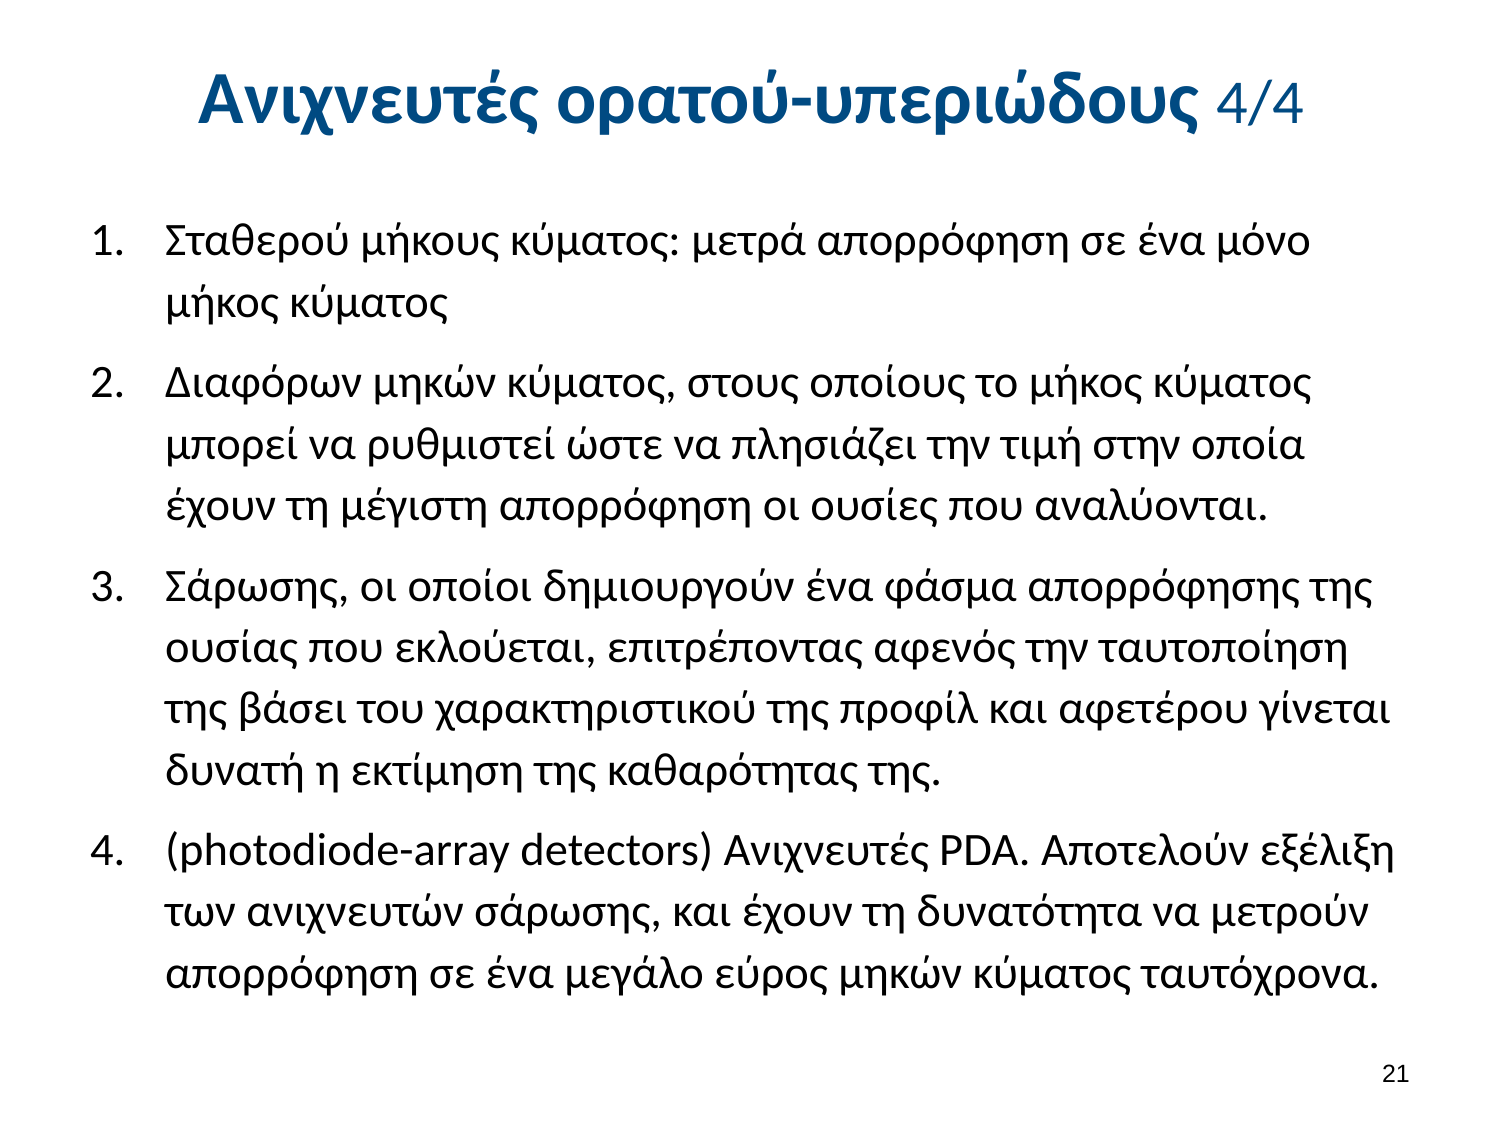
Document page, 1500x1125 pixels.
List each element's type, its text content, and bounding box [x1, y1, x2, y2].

slide_number 20 [1074, 1042, 1425, 1103]
list Σταθερού μήκους κύματος: μετρά απορρόφηση σε ένα μόνο μήκος κύματος Διαφόρων μηκών κύματος, στους οποίους το μήκος κύματος μπορεί να ρυθμιστεί ώστε να πλησιάζει την τιμή στην οποία έχουν τη μέγιστη απορρόφηση οι ουσίες που αναλύονται. Σάρωσης, οι οποίοι δημιουργούν ένα φάσμα απορρόφησης της ουσίας που εκλούεται, επιτρέποντας αφενός την ταυτοποίηση της βάσει του χαρακτηριστικού της προφίλ και αφετέρου γίνεται δυνατή η εκτίμηση της καθαρότητας της. (photodiode-array detectors) Ανιχνευτές PDΑ. Αποτελούν εξέλιξη των ανιχνευτών σάρωσης, και έχουν τη δυνατότητα να μετρούν απορρόφηση σε ένα μεγάλο εύρος μηκών κύματος ταυτόχρονα. [75, 196, 1425, 1024]
title Ανιχνευτές ορατού-υπεριώδους 4/4 [76, 19, 1427, 169]
